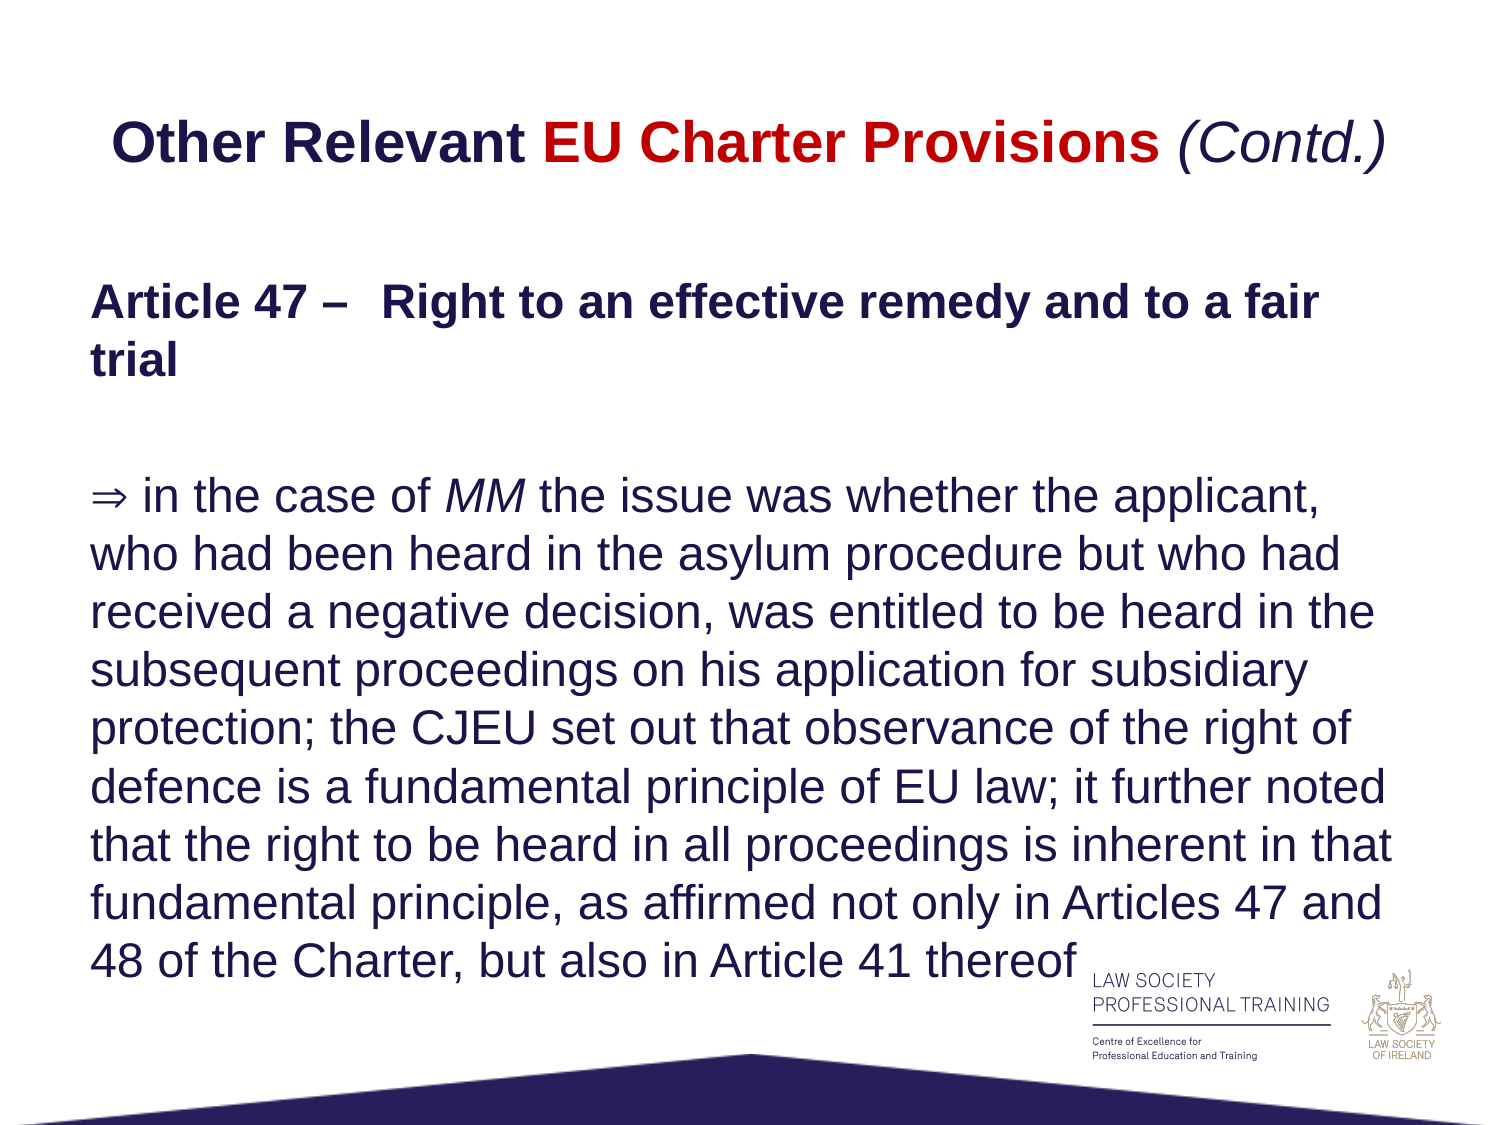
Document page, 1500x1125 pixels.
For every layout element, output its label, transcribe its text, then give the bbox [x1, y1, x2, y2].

list Article 47 – Right to an effective remedy and to a fair trial  in the case of MM the issue was whether the applicant, who had been heard in the asylum procedure but who had received a negative decision, was entitled to be heard in the subsequent proceedings on his application for subsidiary protection; the CJEU set out that observance of the right of defence is a fundamental principle of EU law; it further noted that the right to be heard in all proceedings is inherent in that fundamental principle, as affirmed not only in Articles 47 and 48 of the Charter, but also in Article 41 thereof [75, 262, 1425, 1005]
title Other Relevant EU Charter Provisions (Contd.) [75, 45, 1425, 233]
